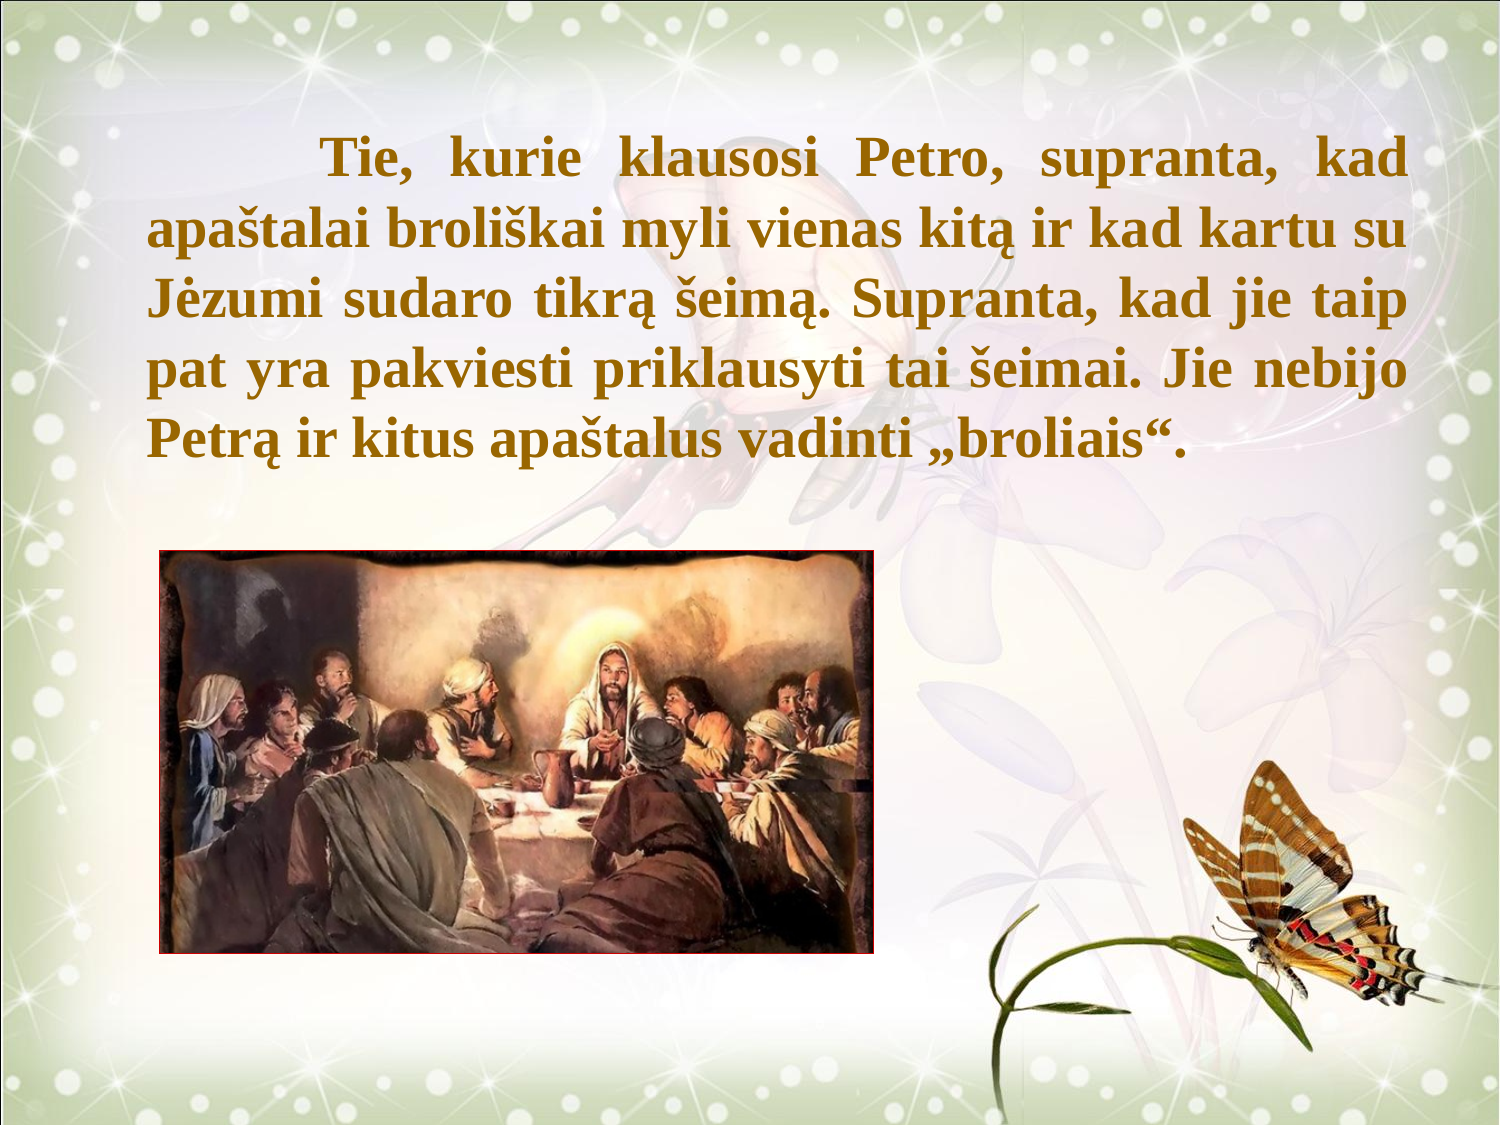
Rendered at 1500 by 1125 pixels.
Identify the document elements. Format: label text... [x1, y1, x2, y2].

picture [0, 0, 1500, 1125]
list Tie, kurie klausosi Petro, supranta, kad apaštalai broliškai myli vienas kitą ir kad kartu su Jėzumi sudaro tikrą šeimą. Supranta, kad jie taip pat yra pakviesti priklausyti tai šeimai. Jie nebijo Petrą ir kitus apaštalus vadinti „broliais“. [75, 101, 1425, 1005]
